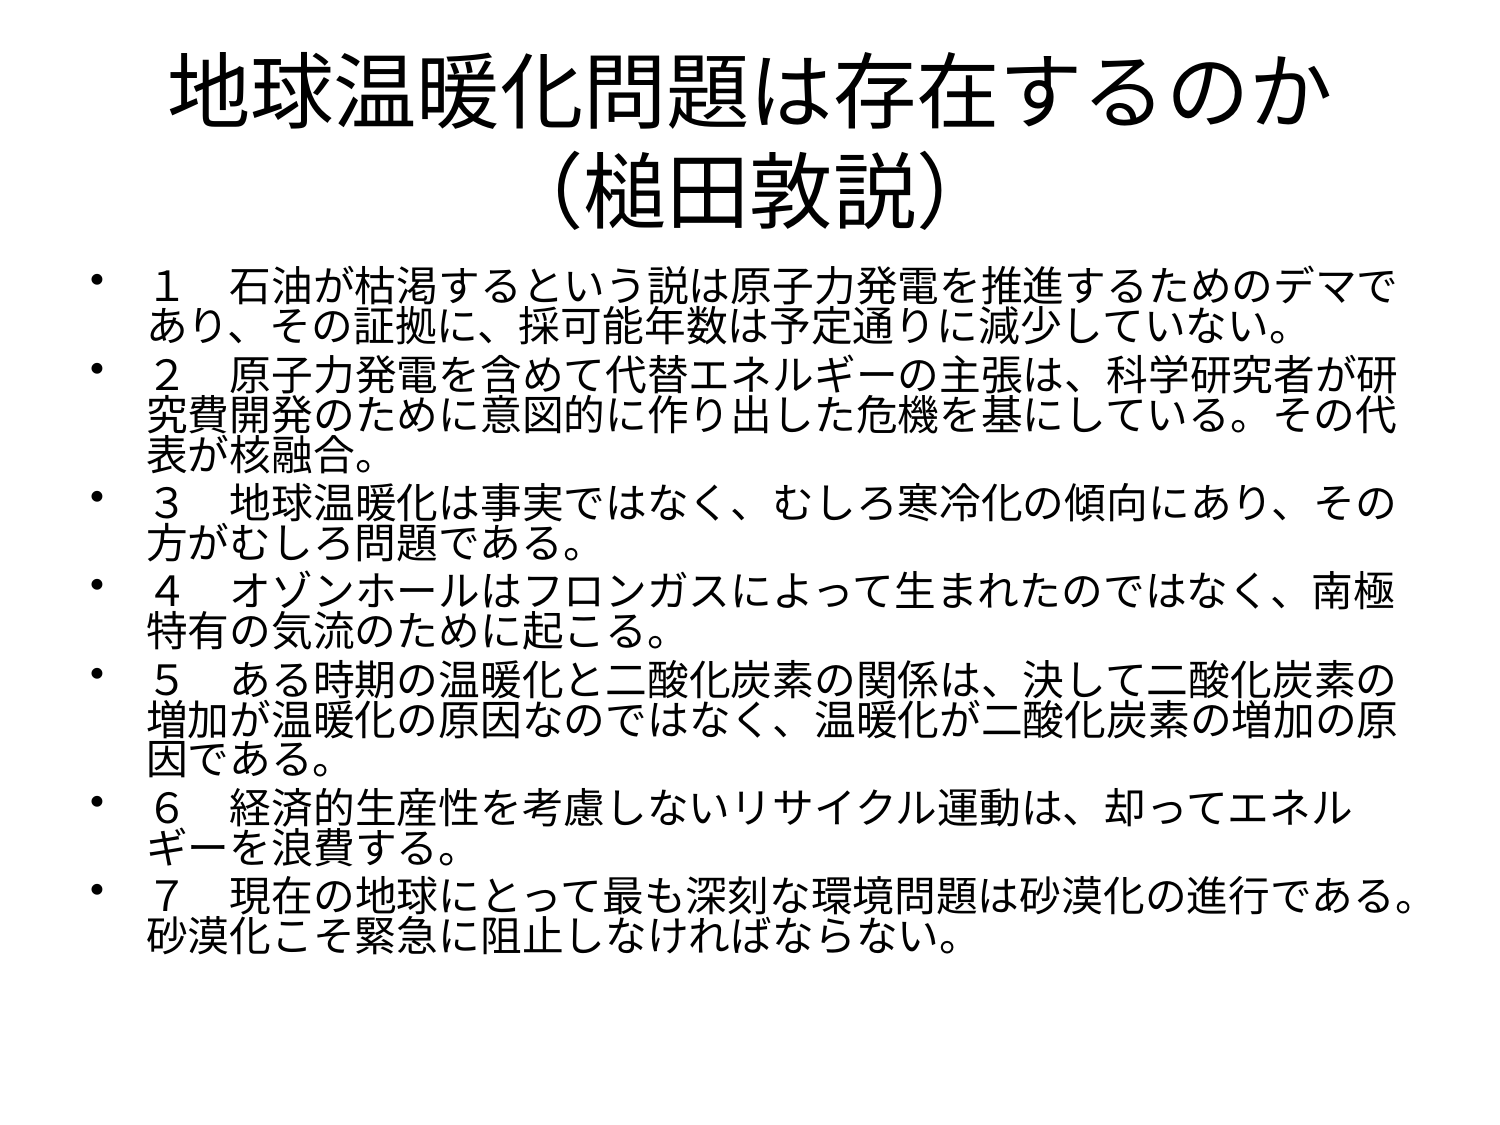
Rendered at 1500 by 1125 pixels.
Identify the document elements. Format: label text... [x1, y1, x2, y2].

title 地球温暖化問題は存在するのか （槌田敦説） [74, 44, 1426, 233]
list １ 石油が枯渇するという説は原子力発電を推進するためのデマであり、その証拠に、採可能年数は予定通りに減少していない。 ２ 原子力発電を含めて代替エネルギーの主張は、科学研究者が研究費開発のために意図的に作り出した危機を基にしている。その代表が核融合。 ３ 地球温暖化は事実ではなく、むしろ寒冷化の傾向にあり、その方がむしろ問題である。 ４ オゾンホールはフロンガスによって生まれたのではなく、南極特有の気流のために起こる。 ５ ある時期の温暖化と二酸化炭素の関係は、決して二酸化炭素の増加が温暖化の原因なのではなく、温暖化が二酸化炭素の増加の原因である。 ６ 経済的生産性を考慮しないリサイクル運動は、却ってエネルギーを浪費する。 ７ 現在の地球にとって最も深刻な環境問題は砂漠化の進行である。砂漠化こそ緊急に阻止しなければならない。 [74, 262, 1426, 1006]
